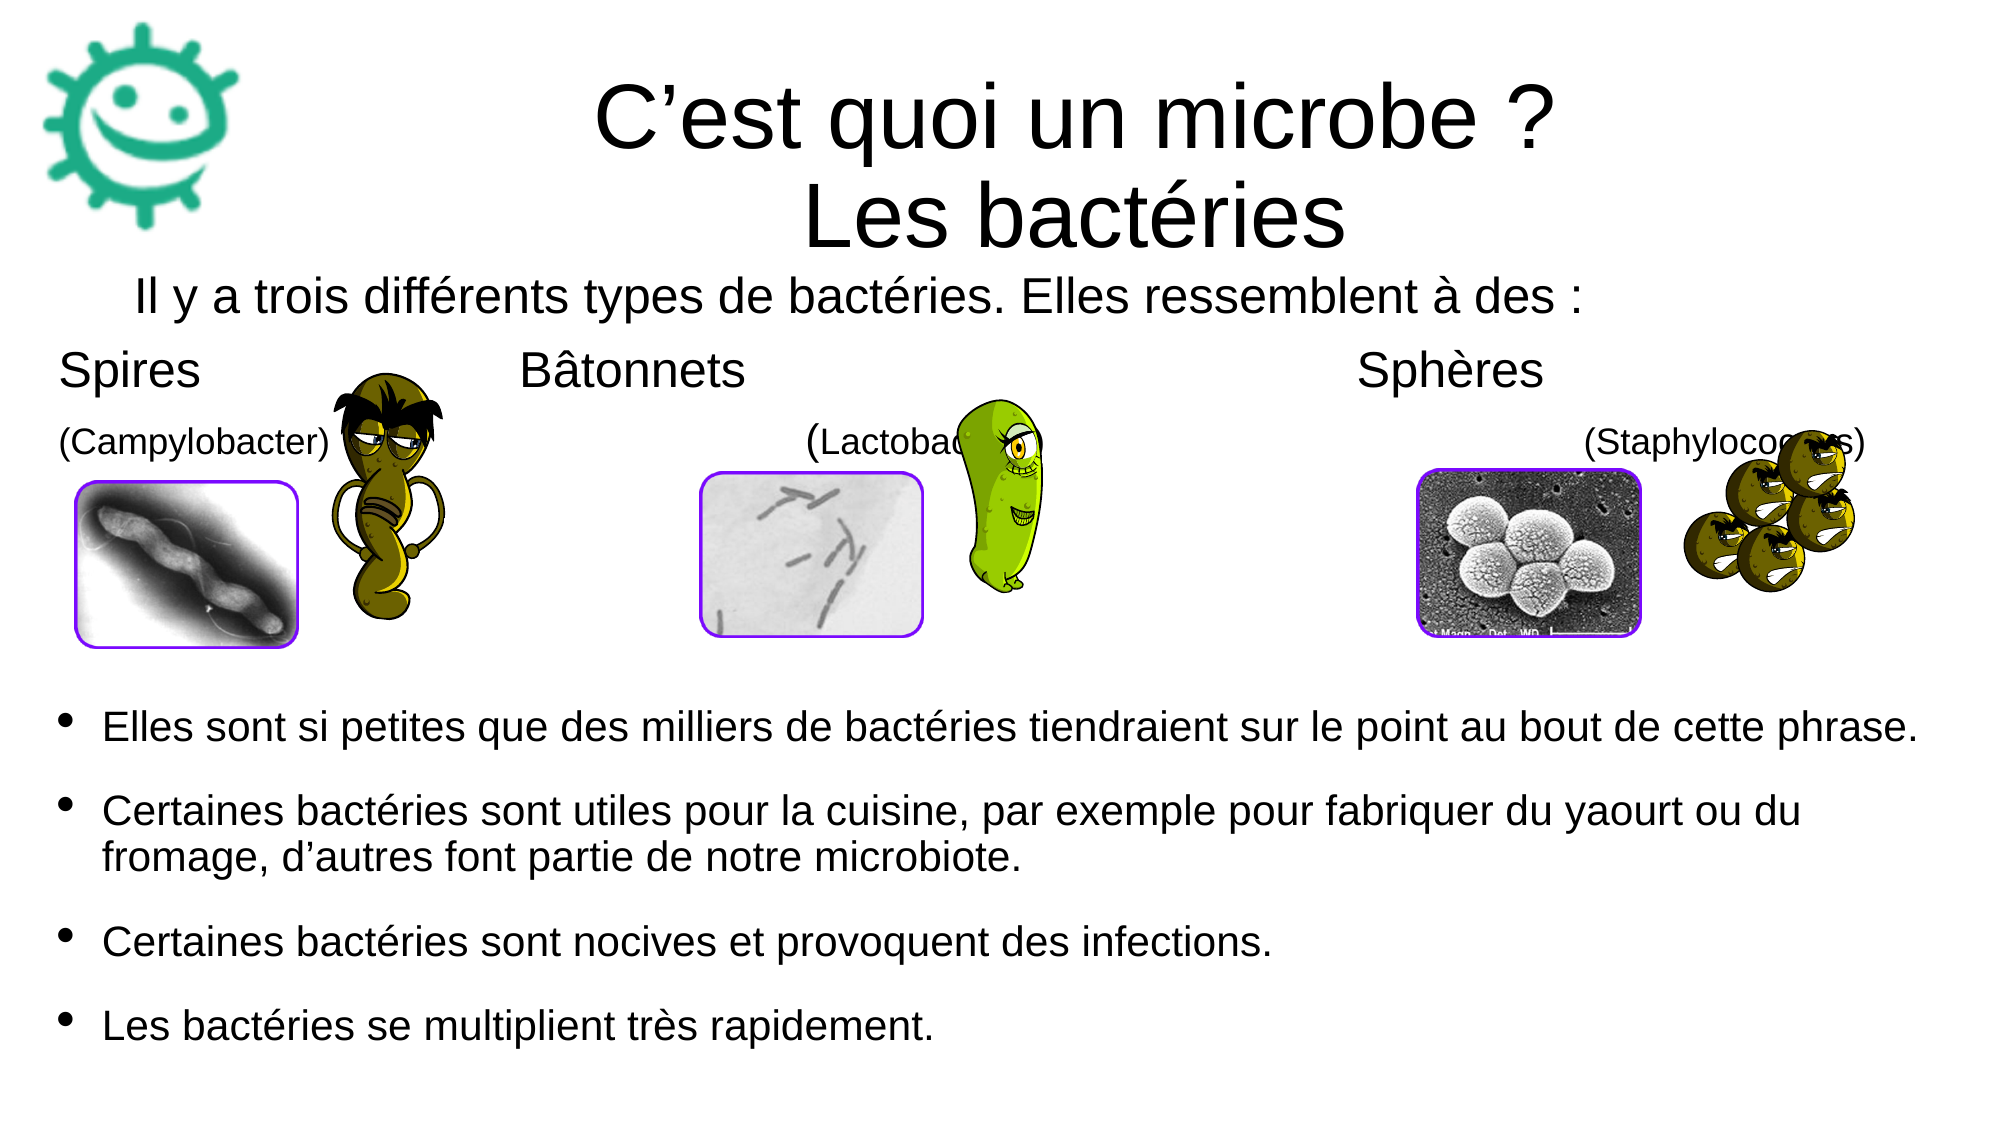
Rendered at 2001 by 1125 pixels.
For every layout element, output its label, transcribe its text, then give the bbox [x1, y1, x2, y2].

picture [1677, 434, 1867, 597]
picture [699, 471, 924, 638]
list Il y a trois différents types de bactéries. Elles ressemblent à des : Spires Bâtonnets Sphères (Campylobacter) (Lactobacillus) (Staphylococcus) Elles sont si petites que des milliers de bactéries tiendraient sur le point au bout de cette phrase. Certaines bactéries sont utiles pour la cuisine, par exemple pour fabriquer du yaourt ou du fromage, d’autres font partie de notre microbiote. Certaines bactéries sont nocives et provoquent des infections. Les bactéries se multiplient très rapidement. [43, 262, 1957, 1092]
title C’est quoi un microbe ? Les bactéries [437, 59, 1714, 262]
picture [1416, 468, 1642, 638]
picture [961, 399, 1047, 593]
picture [16, 4, 259, 250]
picture [319, 372, 447, 619]
picture [74, 480, 299, 649]
